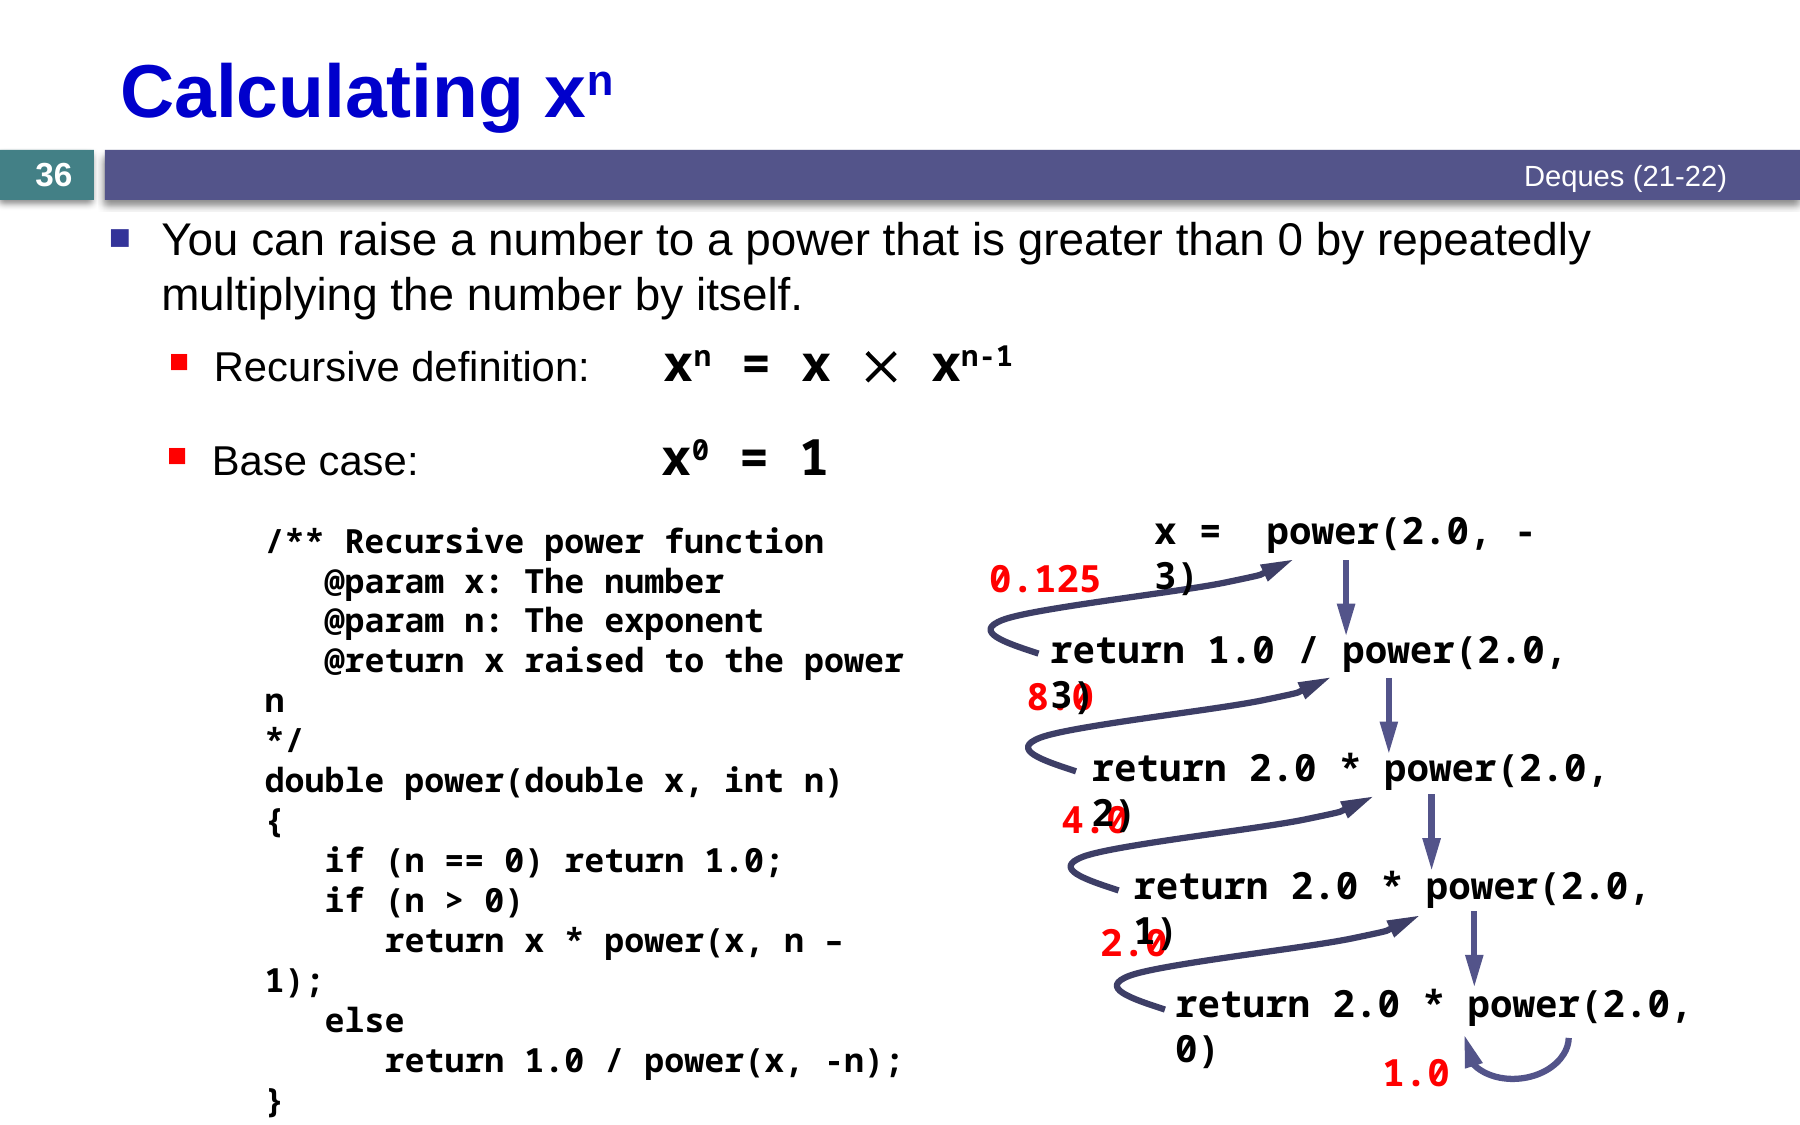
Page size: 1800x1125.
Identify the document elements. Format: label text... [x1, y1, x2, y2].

text_box /** Recursive power function @param x: The number @param n: The exponent @return x raised to the power n */ double power(double x, int n) { if (n == 0) return 1.0; if (n > 0) return x * power(x, n – 1); else return 1.0 / power(x, -n); } [249, 513, 927, 1125]
text_box x = power(2.0, -3) [1139, 499, 1573, 558]
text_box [1118, 794, 1693, 916]
slide_number 36 [0, 150, 108, 196]
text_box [1084, 910, 1154, 1010]
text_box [973, 547, 1293, 654]
footer Deques (21-22) [675, 149, 1743, 202]
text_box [1076, 677, 1652, 798]
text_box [1367, 1000, 1570, 1102]
title Calculating xn [105, 27, 1743, 149]
list You can raise a number to a power that is greater than 0 by repeatedly multiplying the number by itself. Recursive definition: xn = x  xn-1 [93, 202, 1743, 1082]
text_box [1046, 788, 1112, 891]
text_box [1011, 665, 1070, 772]
text_box Base case: x0 = 1 [92, 417, 1464, 513]
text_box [1159, 910, 1735, 1034]
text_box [1034, 559, 1610, 680]
